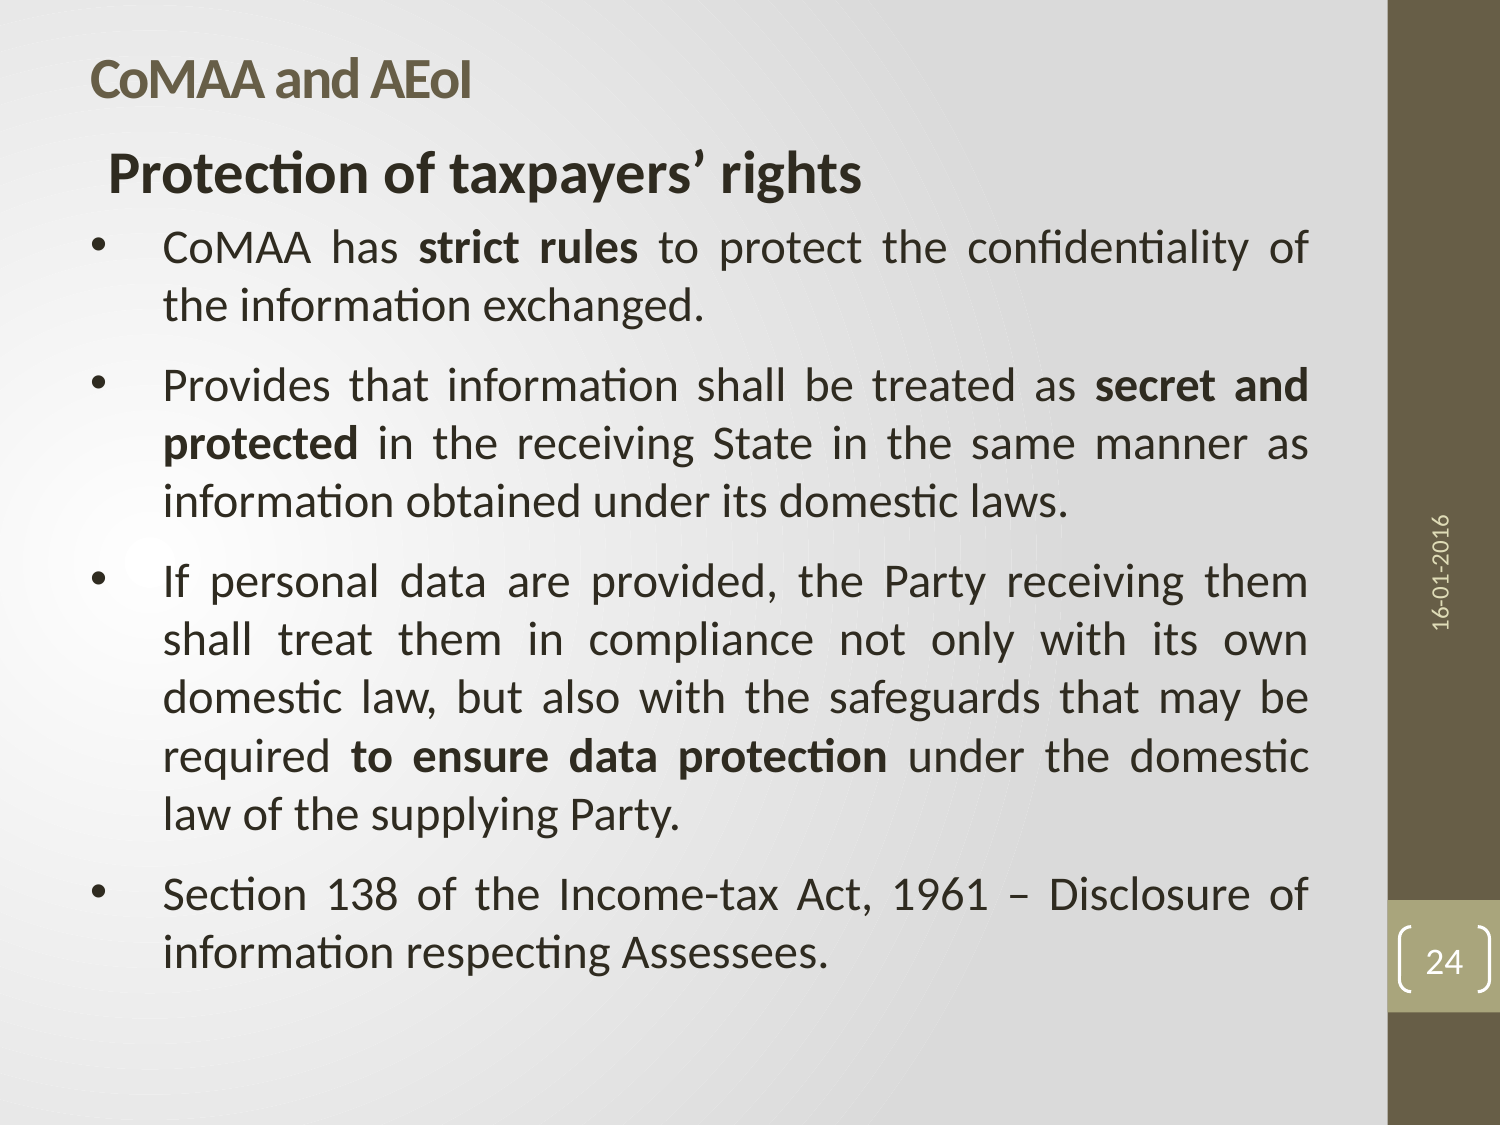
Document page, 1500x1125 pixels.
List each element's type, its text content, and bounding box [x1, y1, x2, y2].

slide_number 24 [1397, 925, 1492, 994]
footer 16-01-2016 [1408, 500, 1469, 889]
title CoMAA and AEoI [75, 45, 1325, 100]
list Protection of taxpayers’ rights CoMAA has strict rules to protect the confidentiality of the information exchanged. Provides that information shall be treated as secret and protected in the receiving State in the same manner as information obtained under its domestic laws. If personal data are provided, the Party receiving them shall treat them in compliance not only with its own domestic law, but also with the safeguards that may be required to ensure data protection under the domestic law of the supplying Party. Section 138 of the Income-tax Act, 1961 – Disclosure of information respecting Assessees. [75, 125, 1325, 992]
